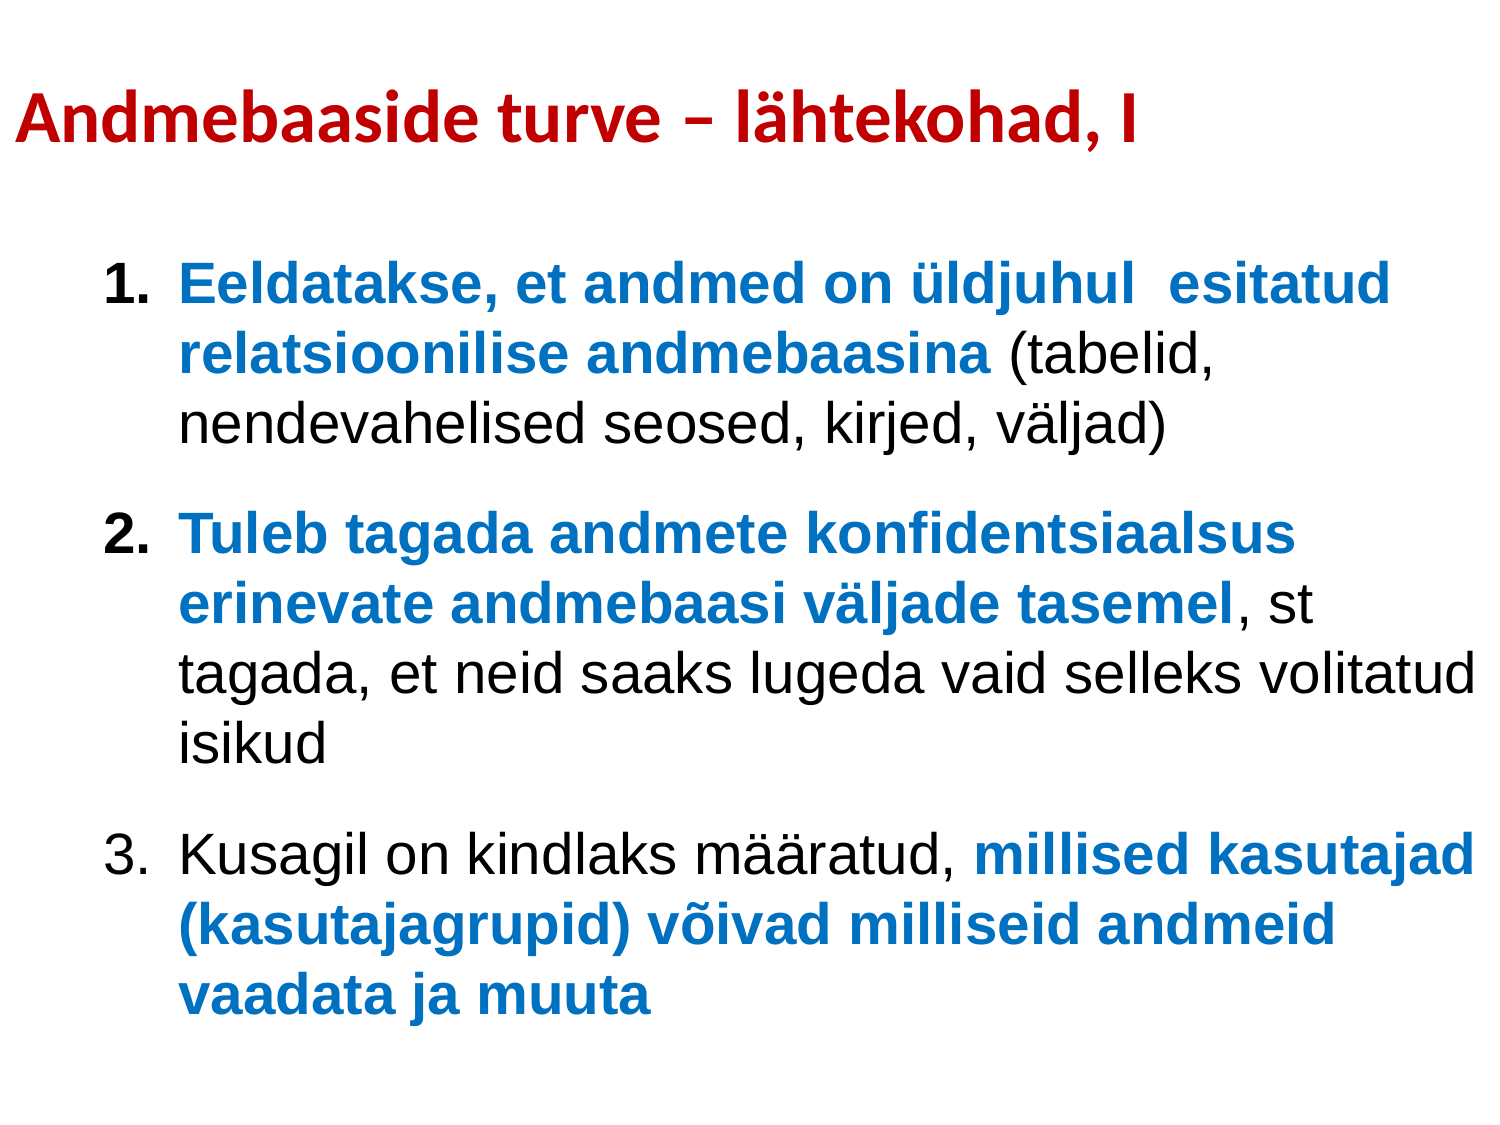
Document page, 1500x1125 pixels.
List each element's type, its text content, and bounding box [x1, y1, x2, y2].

title Andmebaaside turve – lähtekohad, I [0, 0, 1400, 225]
text_box Eeldatakse, et andmed on üldjuhul esitatud relatsioonilise andmebaasina (tabelid, nendevahelised seosed, kirjed, väljad) Tuleb tagada andmete konfidentsiaalsus erinevate andmebaasi väljade tasemel, st tagada, et neid saaks lugeda vaid selleks volitatud isikud Kusagil on kindlaks määratud, millised kasutajad (kasutajagrupid) võivad milliseid andmeid vaadata ja muuta [88, 237, 1500, 1125]
